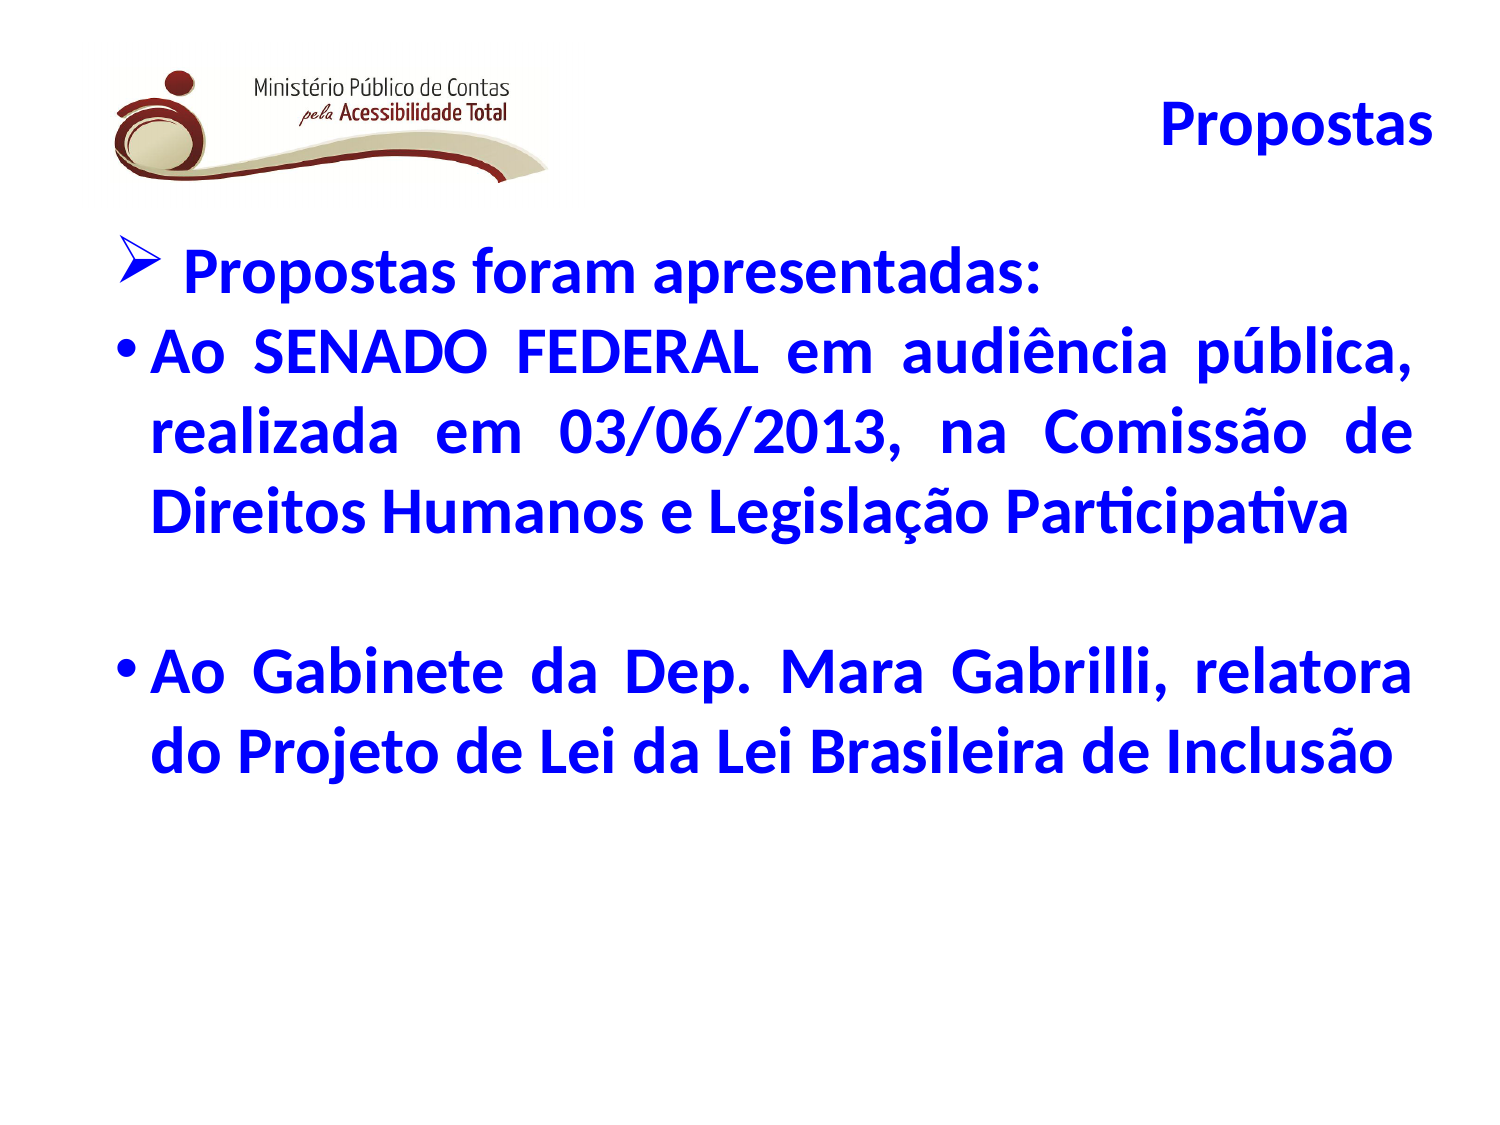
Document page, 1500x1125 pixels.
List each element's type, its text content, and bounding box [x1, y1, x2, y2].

text_box Propostas foram apresentadas: Ao SENADO FEDERAL em audiência pública, realizada em 03/06/2013, na Comissão de Direitos Humanos e Legislação Participativa Ao Gabinete da Dep. Mara Gabrilli, relatora do Projeto de Lei da Lei Brasileira de Inclusão [100, 219, 1431, 1012]
text_box Propostas [49, 37, 1450, 185]
picture [76, 42, 585, 209]
